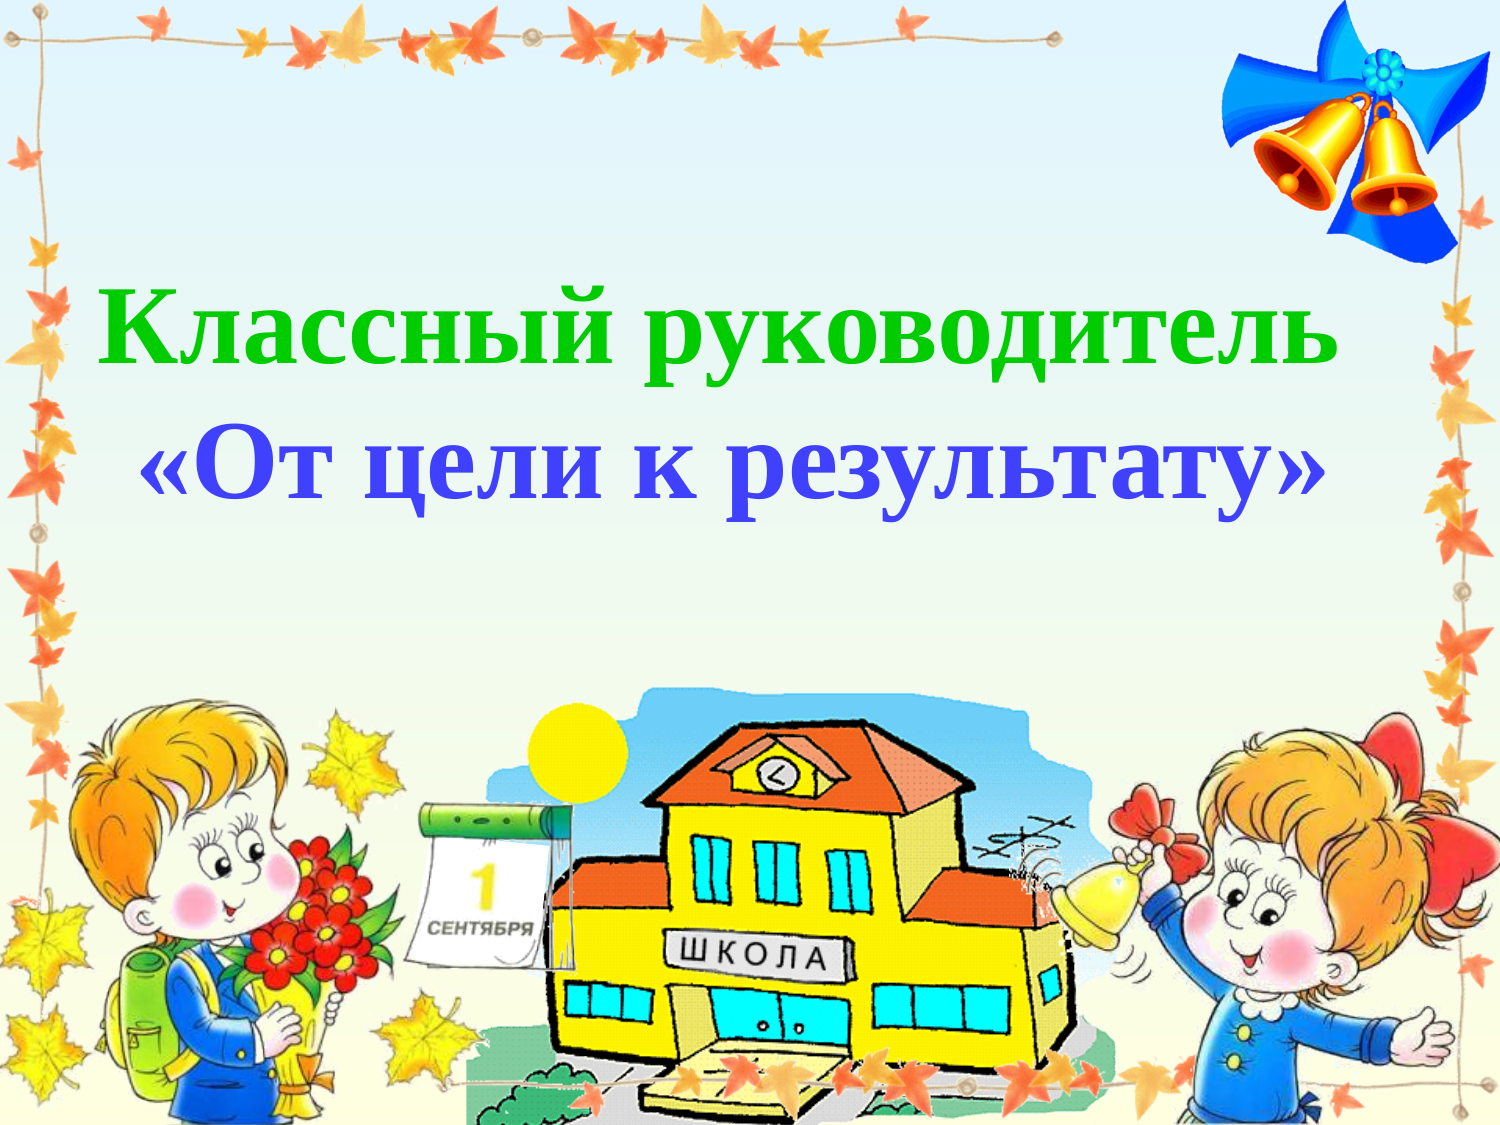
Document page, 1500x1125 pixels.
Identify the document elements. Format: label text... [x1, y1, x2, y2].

picture [79, 0, 1067, 79]
text_box Классный руководитель «От цели к результату» [83, 243, 1384, 529]
picture [1177, 0, 1500, 578]
picture [0, 547, 1500, 1125]
picture [1, 0, 78, 546]
